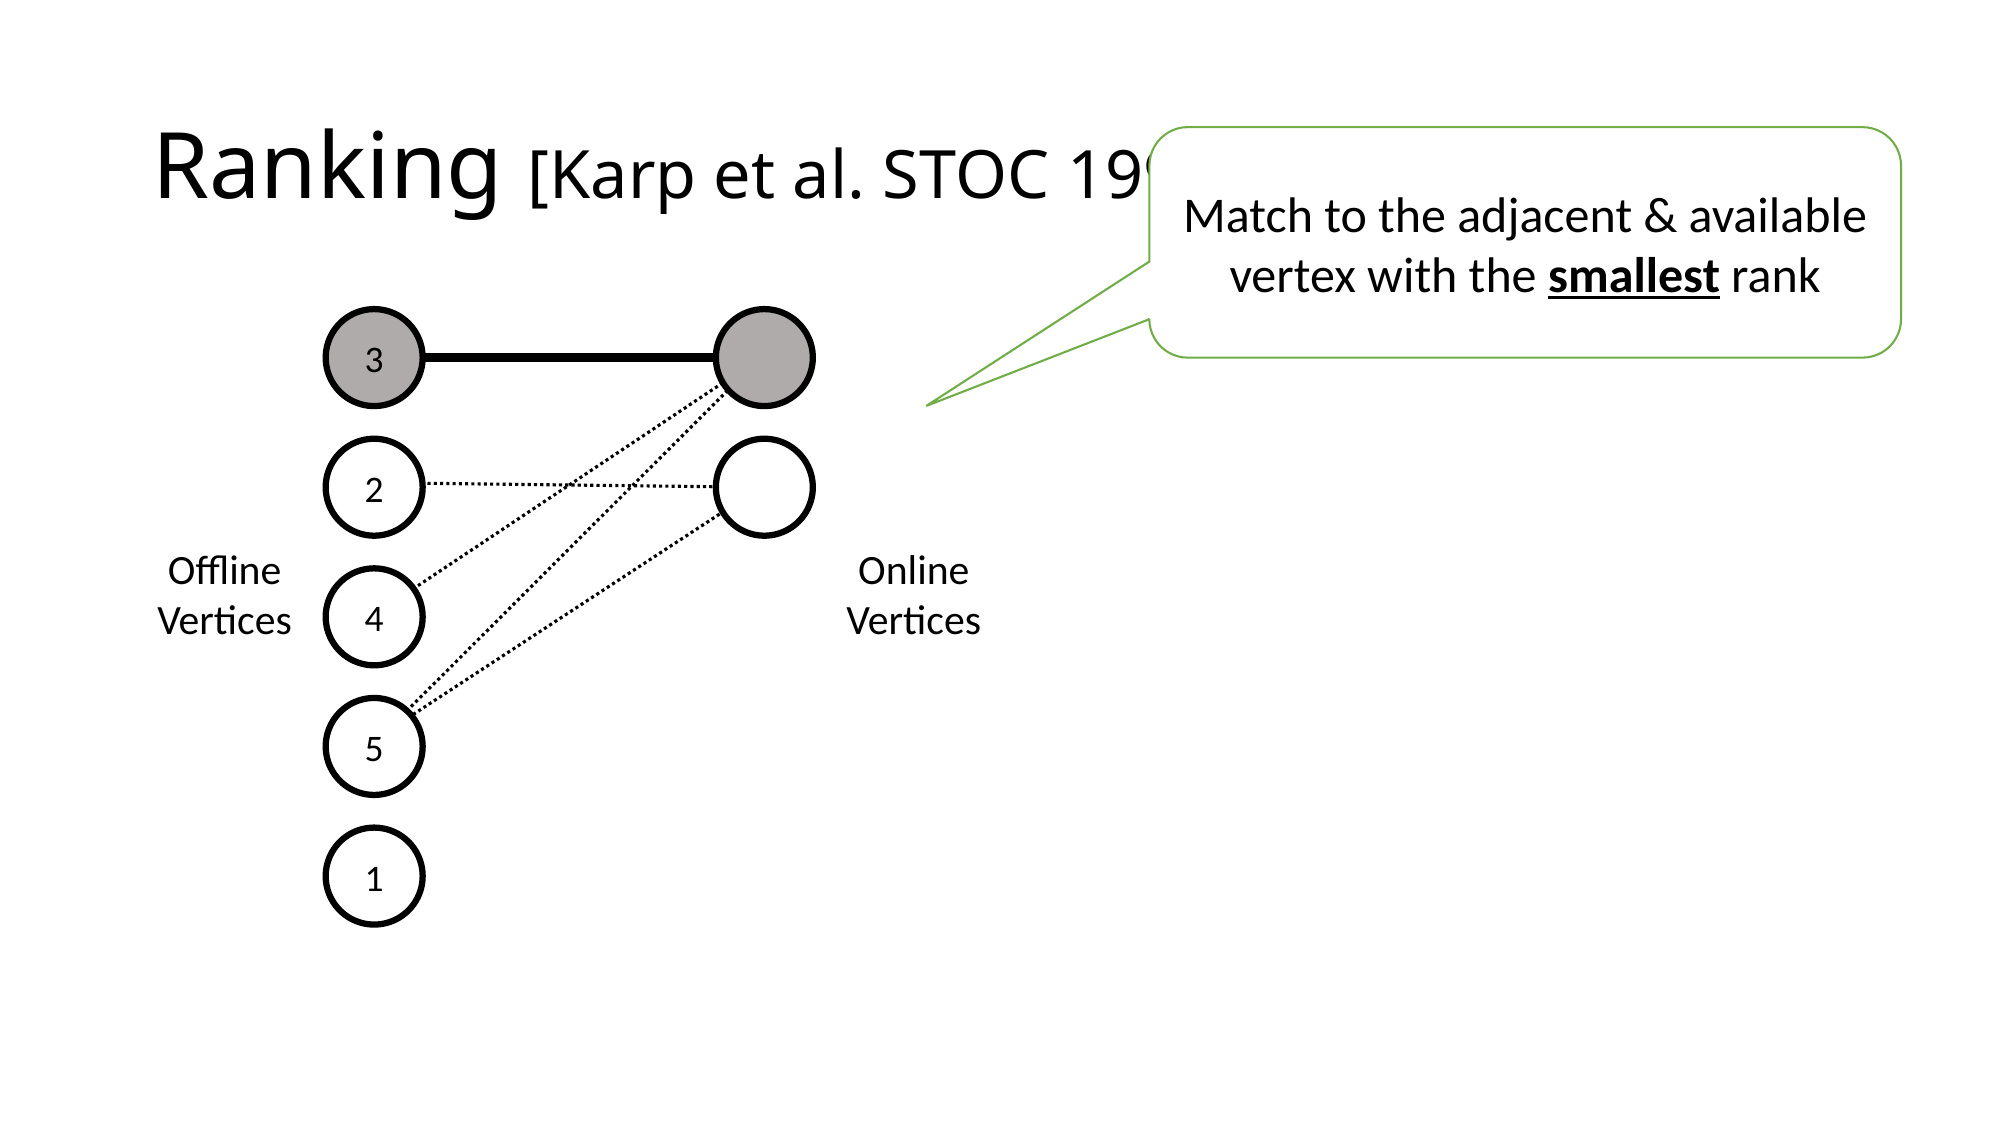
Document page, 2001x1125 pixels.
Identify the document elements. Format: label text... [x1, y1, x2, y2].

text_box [371, 482, 761, 487]
text_box 3 [324, 308, 424, 407]
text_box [371, 357, 761, 482]
text_box Offline Vertices [123, 535, 326, 651]
text_box 2 [324, 437, 371, 537]
text_box Online Vertices [812, 535, 1015, 651]
text_box [761, 437, 814, 537]
text_box [714, 308, 814, 408]
text_box 5 [324, 697, 424, 796]
text_box 4 [326, 567, 371, 667]
text_box 1 [324, 826, 424, 926]
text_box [371, 742, 761, 747]
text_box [371, 487, 761, 742]
text_box Match to the adjacent & available vertex with the smallest rank [925, 126, 1903, 407]
title Ranking [Karp et al. STOC 1990] [137, 59, 1863, 278]
